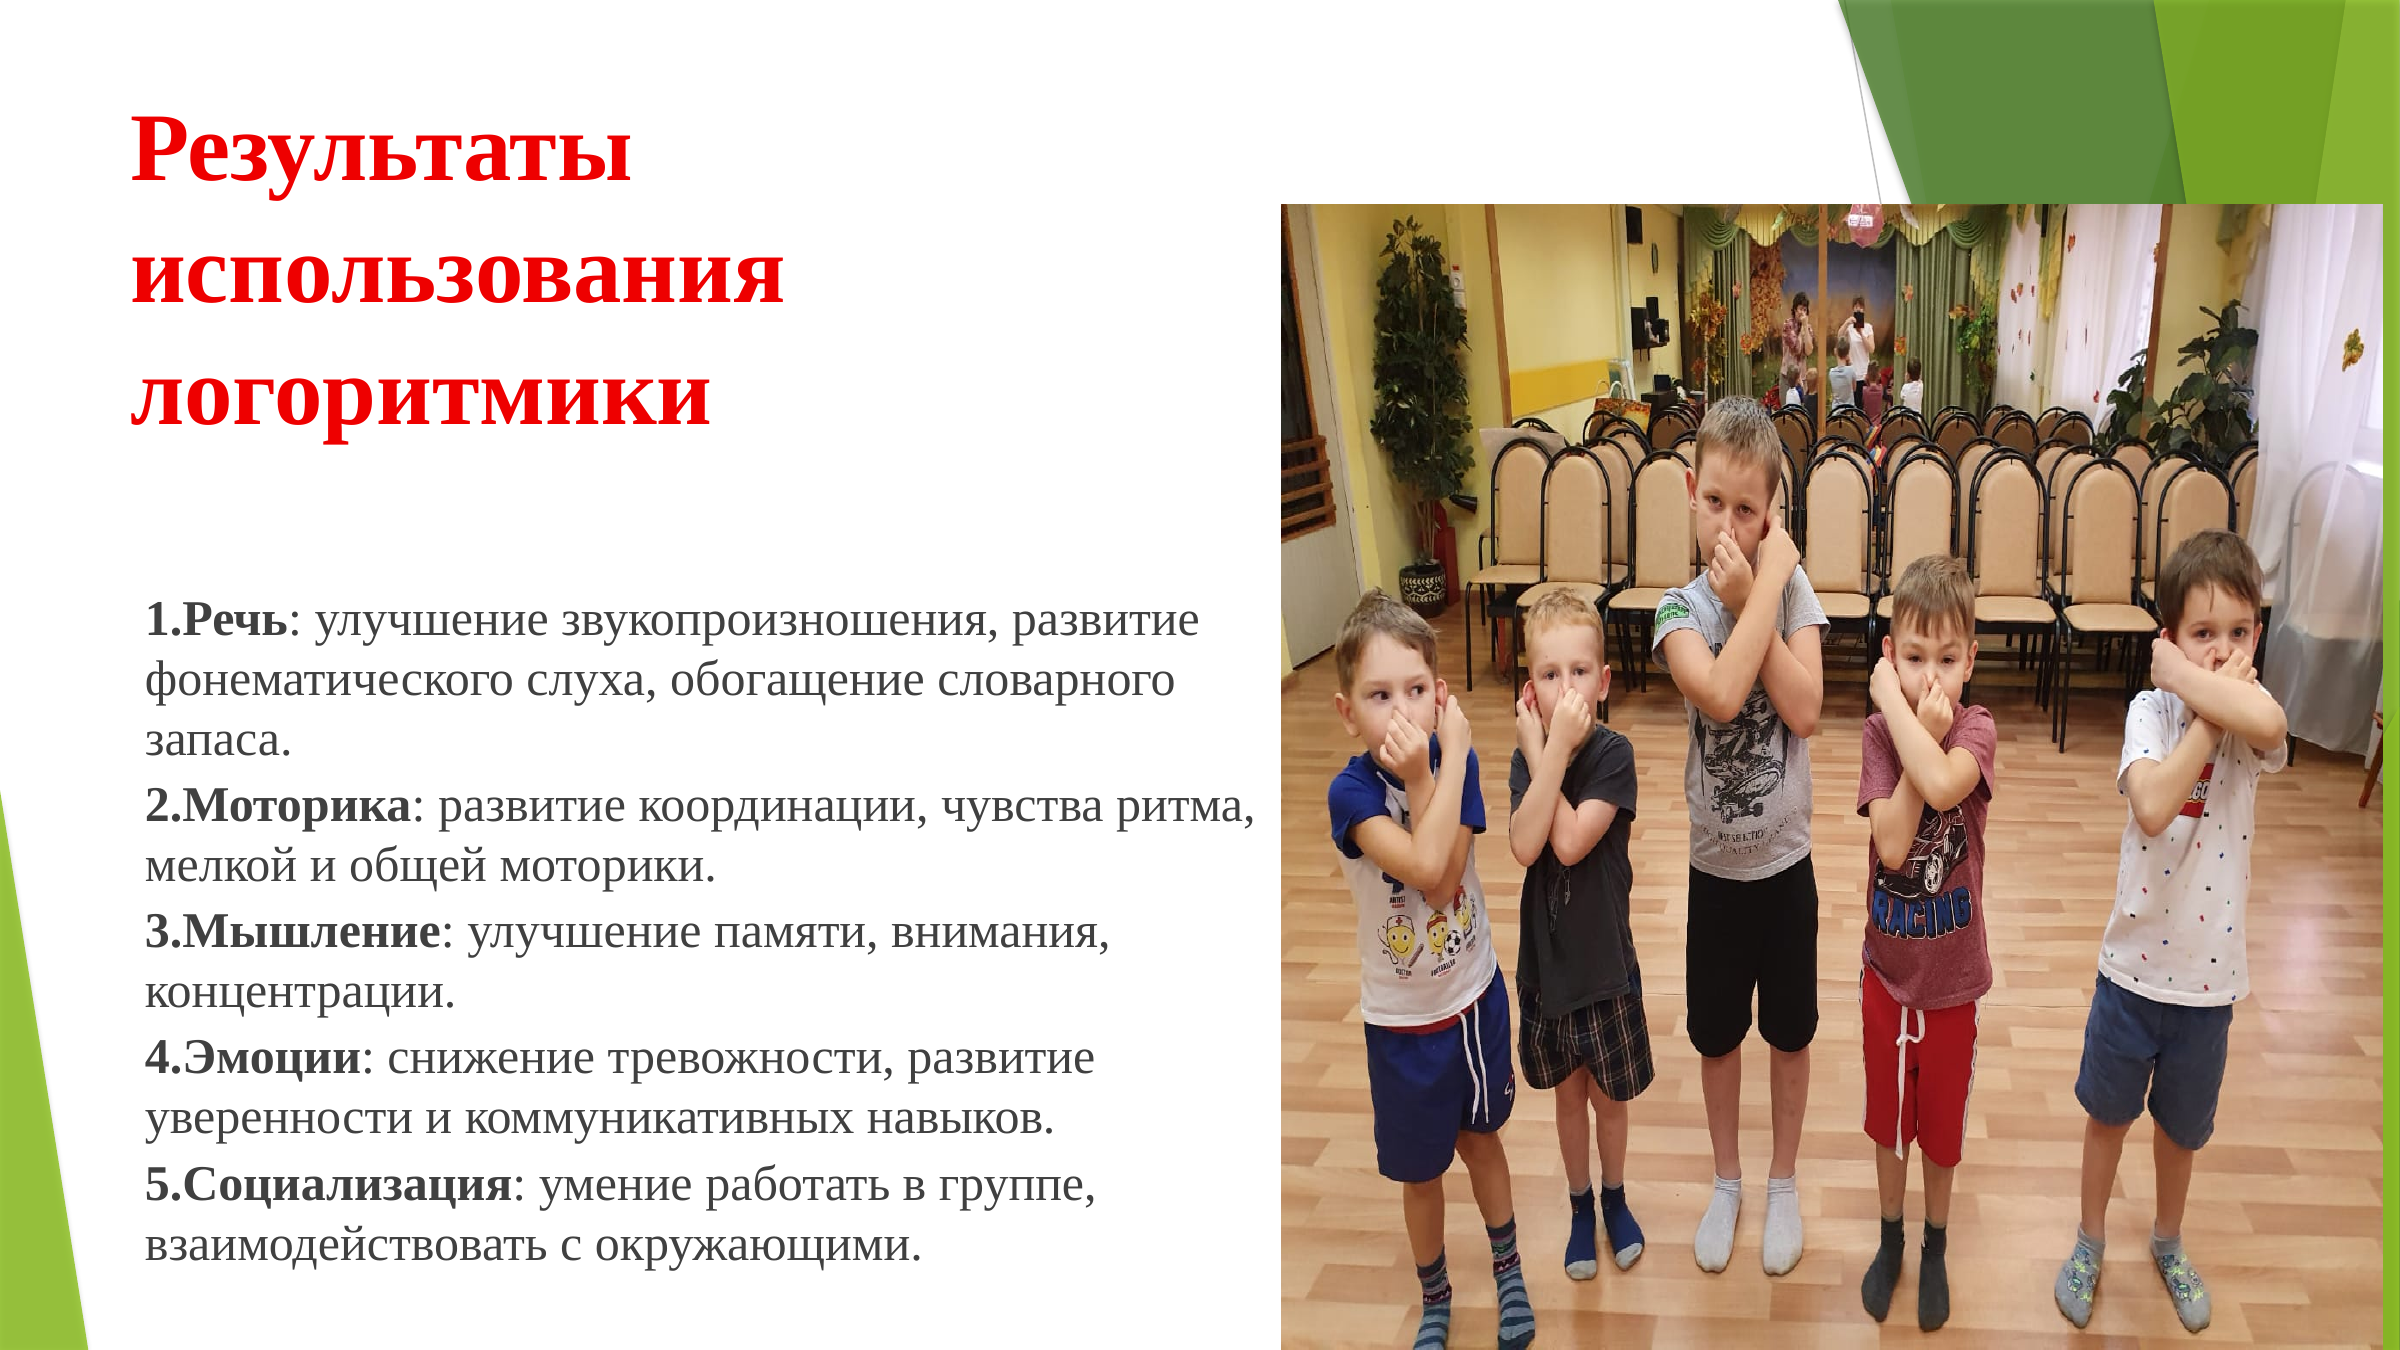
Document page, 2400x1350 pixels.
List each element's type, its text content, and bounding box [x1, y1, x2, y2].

text_box Речь: улучшение звукопроизношения, развитие фонематического слуха, обогащение словарного запаса. Моторика: развитие координации, чувства ритма, мелкой и общей моторики. Мышление: улучшение памяти, внимания, концентрации. Эмоции: снижение тревожности, развитие уверенности и коммуникативных навыков. Социализация: умение работать в группе, взаимодействовать с окружающими. [130, 577, 1276, 1338]
text_box Результаты использования логоритмики [130, 78, 1282, 260]
picture [1280, 203, 2383, 1350]
